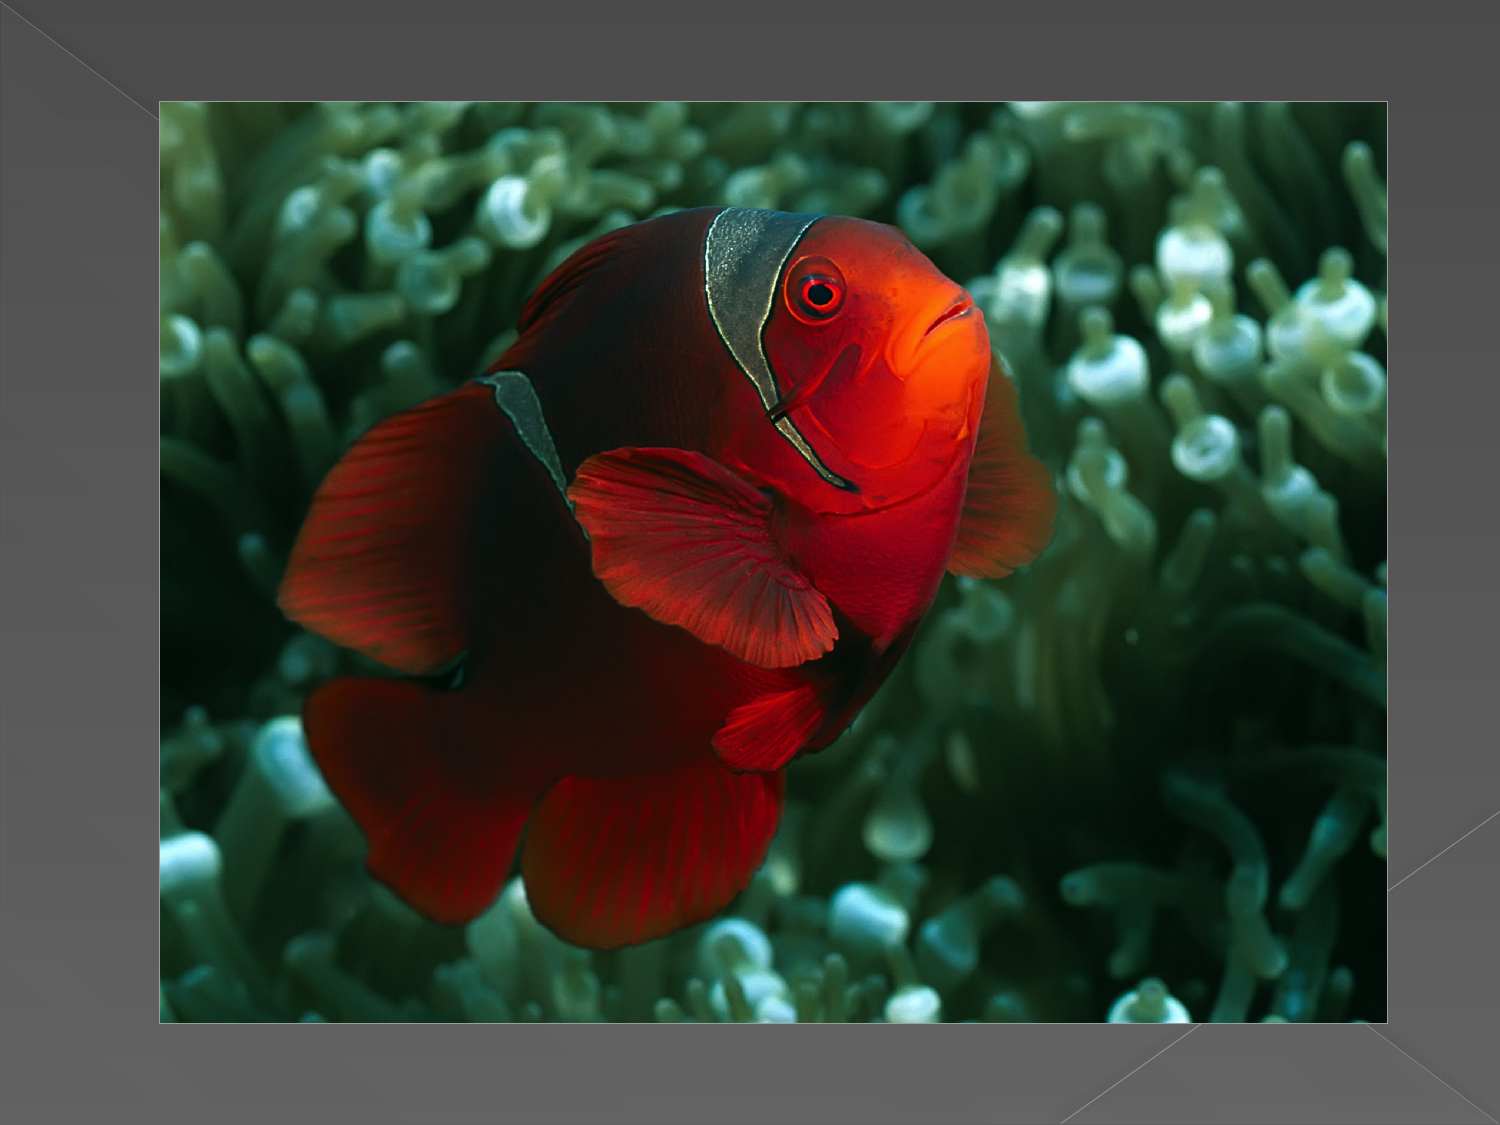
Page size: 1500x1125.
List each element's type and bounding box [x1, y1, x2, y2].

list [159, 101, 1389, 1024]
